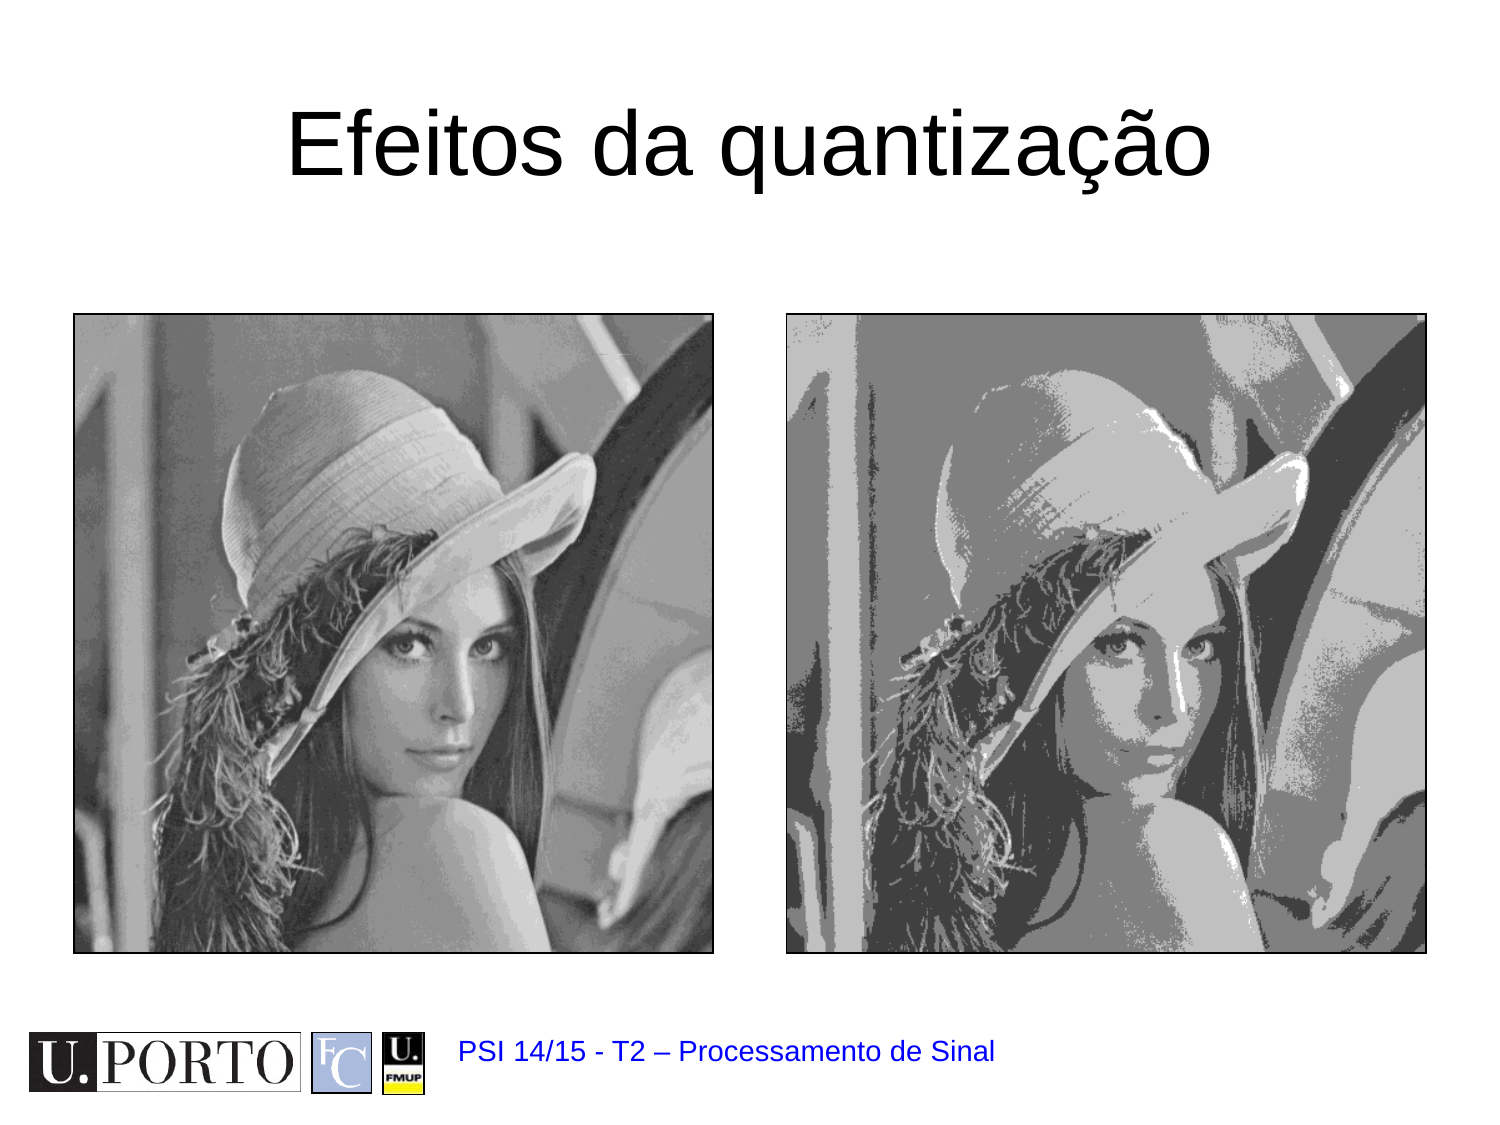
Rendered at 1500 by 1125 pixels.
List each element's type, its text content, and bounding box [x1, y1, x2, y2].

picture [313, 1033, 371, 1092]
footer PSI 14/15 - T2 – Processamento de Sinal [442, 1024, 1306, 1103]
picture [74, 314, 713, 953]
title Efeitos da quantização [74, 44, 1426, 233]
picture [384, 1033, 423, 1094]
picture [787, 314, 1426, 953]
picture [29, 1032, 301, 1092]
